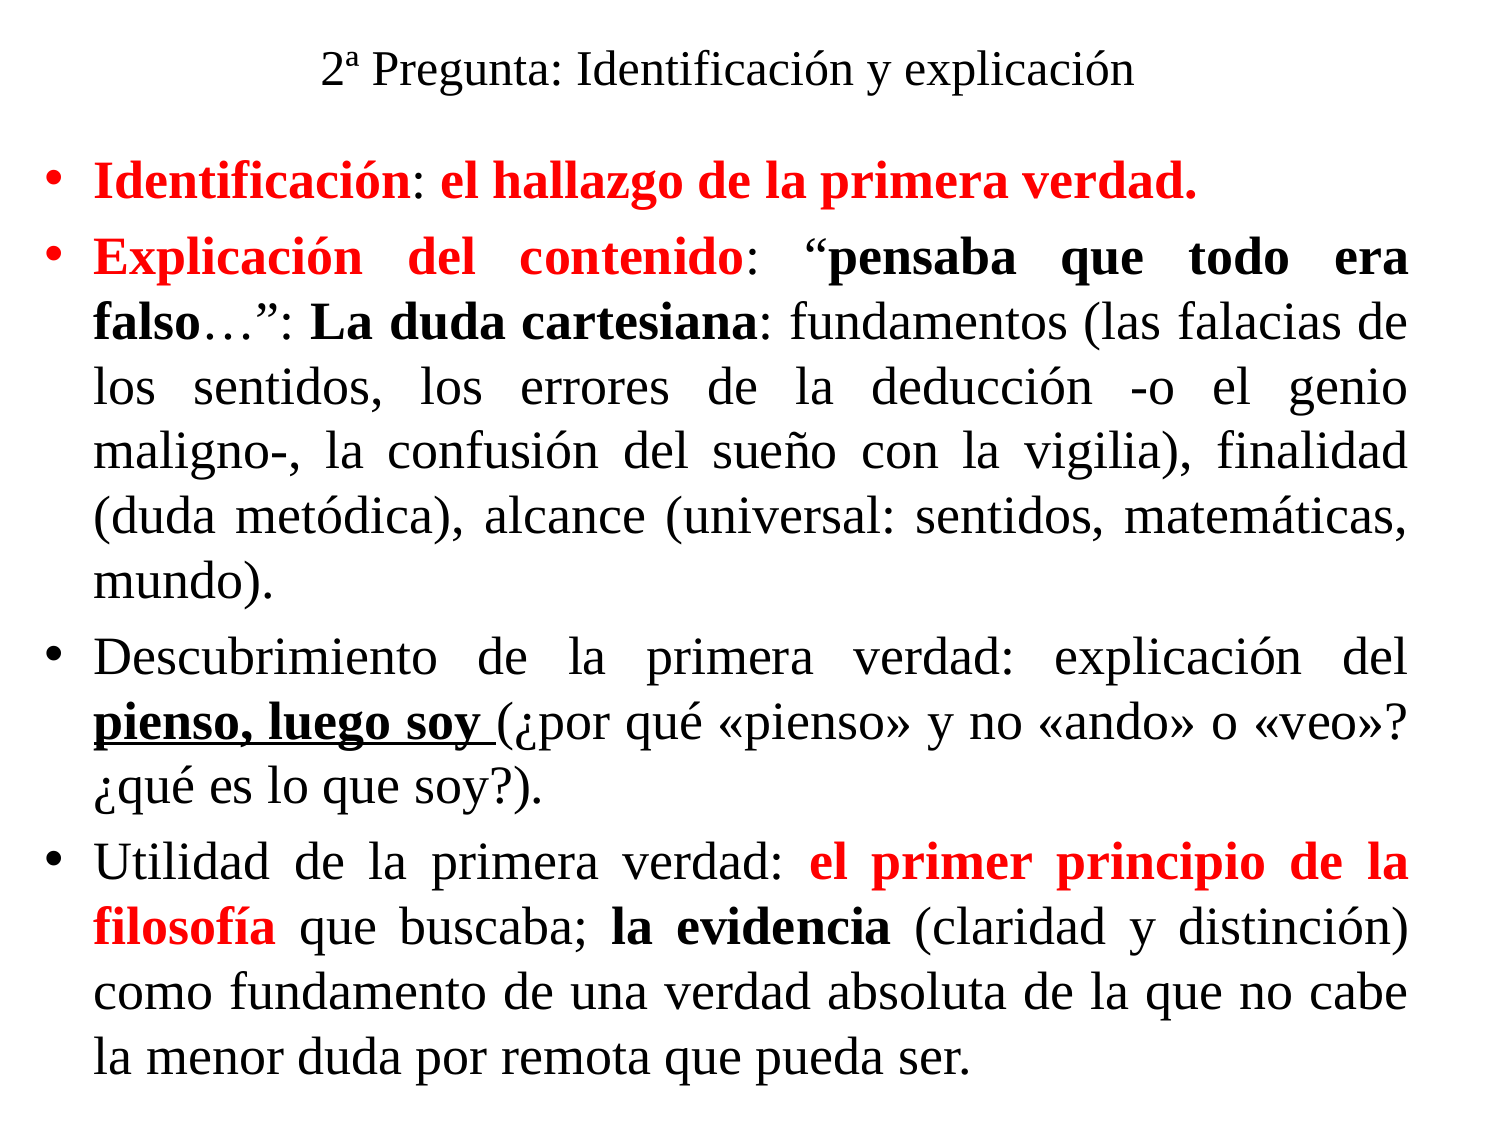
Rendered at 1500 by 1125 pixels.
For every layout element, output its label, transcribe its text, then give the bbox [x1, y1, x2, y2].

title 2ª Pregunta: Identificación y explicación [53, 0, 1404, 137]
list Identificación: el hallazgo de la primera verdad. Explicación del contenido: “pensaba que todo era falso…”: La duda cartesiana: fundamentos (las falacias de los sentidos, los errores de la deducción -o el genio maligno-, la confusión del sueño con la vigilia), finalidad (duda metódica), alcance (universal: sentidos, matemáticas, mundo). Descubrimiento de la primera verdad: explicación del pienso, luego soy (¿por qué «pienso» y no «ando» o «veo»? ¿qué es lo que soy?). Utilidad de la primera verdad: el primer principio de la filosofía que buscaba; la evidencia (claridad y distinción) como fundamento de una verdad absoluta de la que no cabe la menor duda por remota que pueda ser. [29, 137, 1425, 1106]
